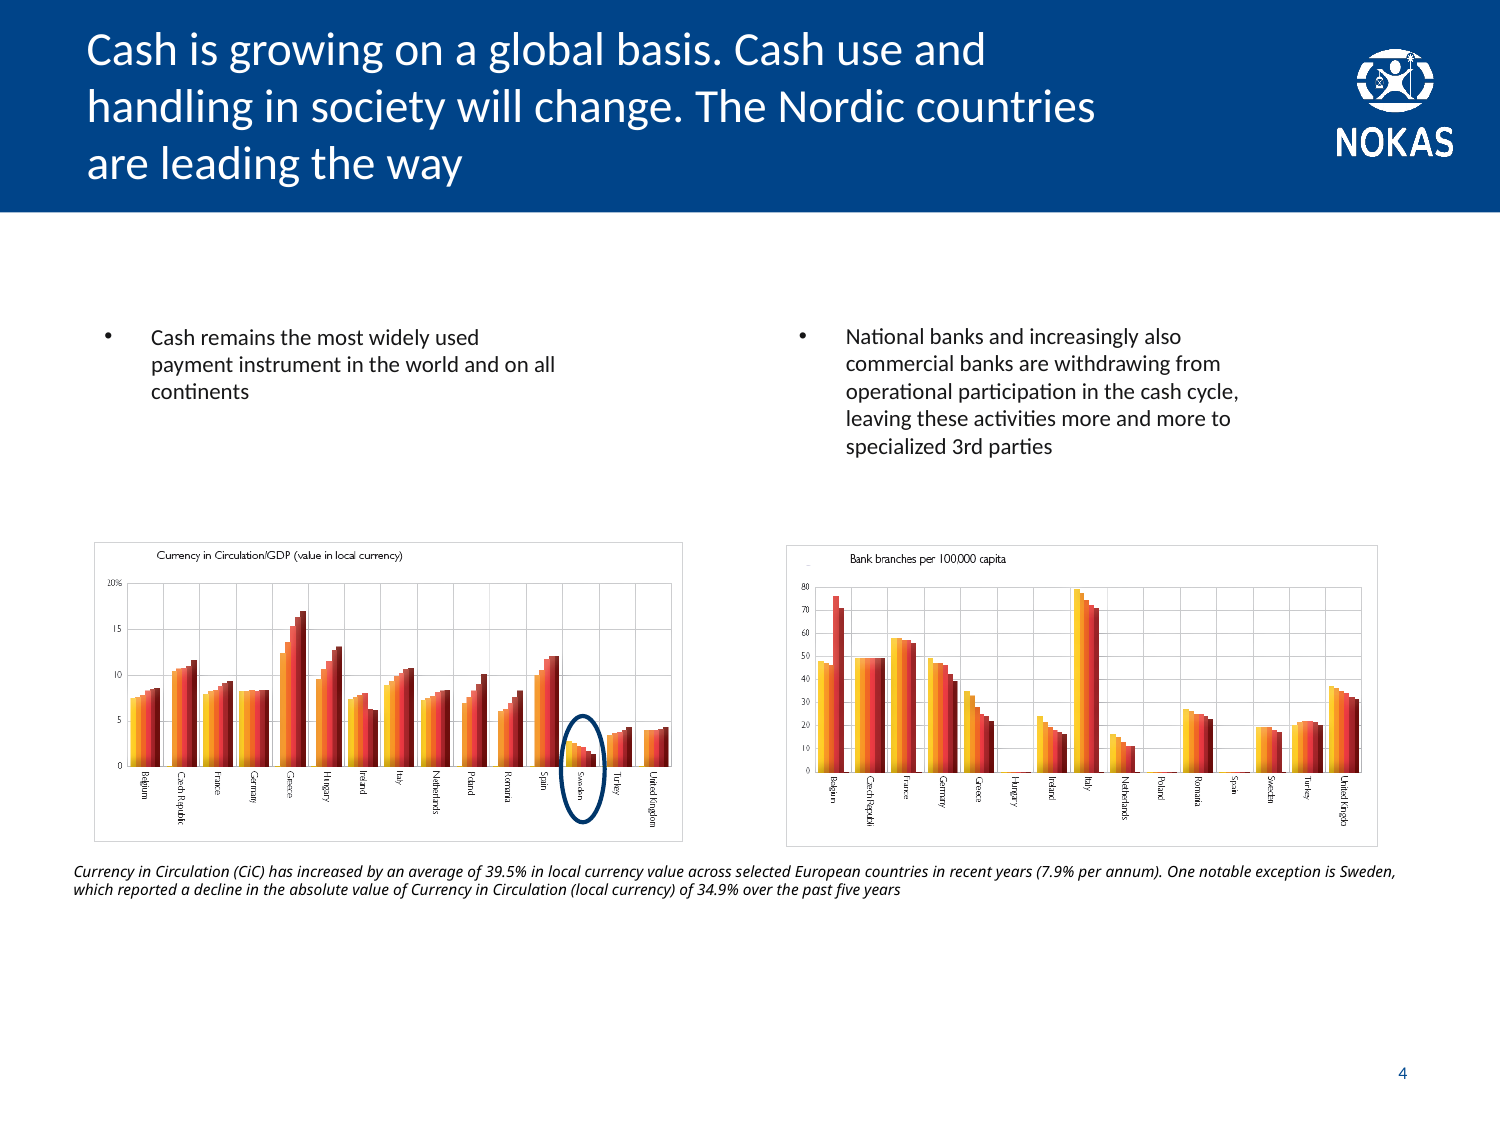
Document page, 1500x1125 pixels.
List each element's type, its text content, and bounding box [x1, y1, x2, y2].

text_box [782, 539, 1383, 853]
title Cash is growing on a global basis. Cash use and handling in society will change. The Nordic countries are leading the way [86, 0, 1182, 207]
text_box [86, 534, 691, 847]
list Cash remains the most widely used payment instrument in the world and on all continents [86, 313, 577, 496]
slide_number 4 [1074, 1042, 1425, 1103]
text_box National banks and increasingly also commercial banks are withdrawing from operational participation in the cash cycle, leaving these activities more and more to specialized 3rd parties [782, 313, 1273, 489]
text_box Currency in Circulation (CiC) has increased by an average of 39.5% in local currency value across selected European countries in recent years (7.9% per annum). One notable exception is Sweden, which reported a decline in the absolute value of Currency in Circulation (local currency) of 34.9% over the past five years [58, 854, 1454, 907]
picture [1337, 49, 1453, 157]
